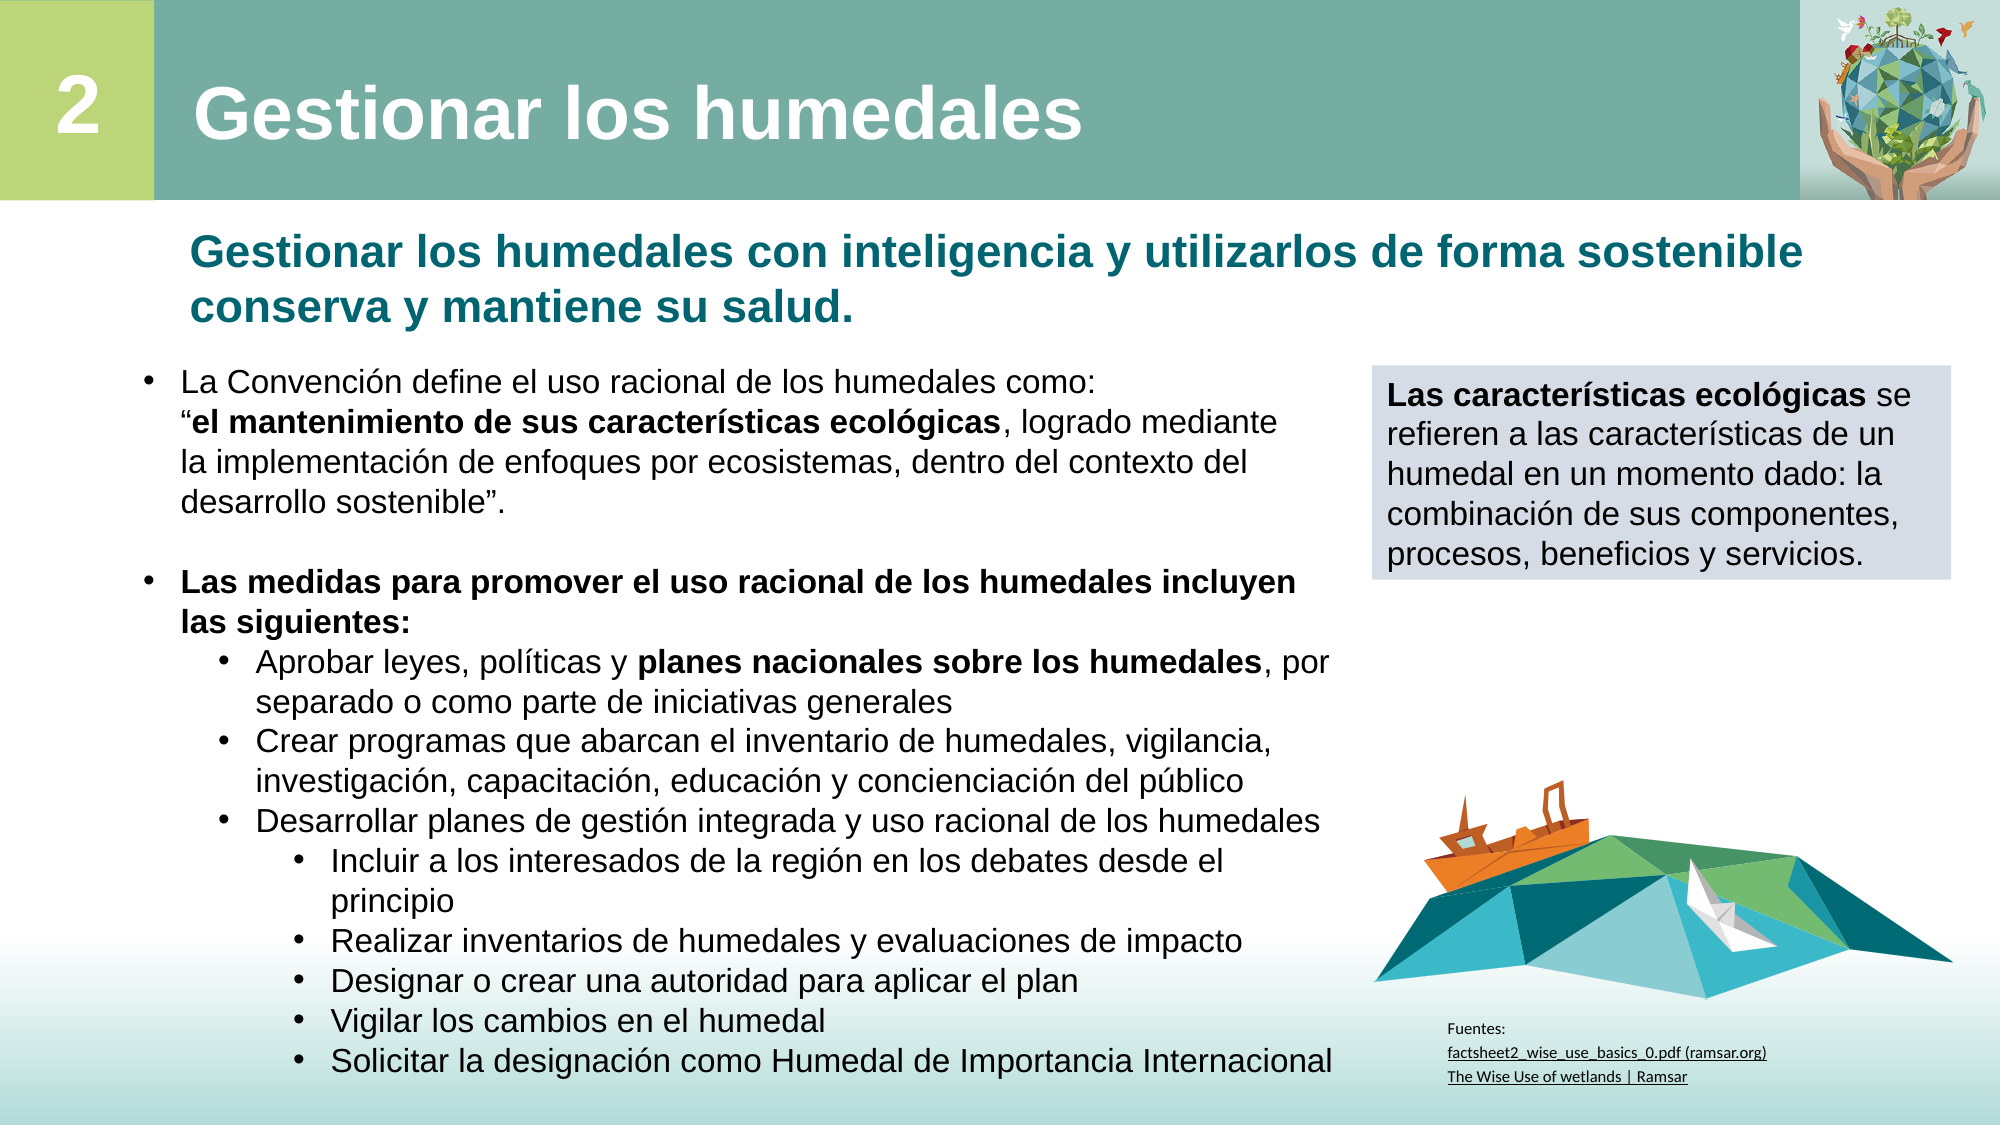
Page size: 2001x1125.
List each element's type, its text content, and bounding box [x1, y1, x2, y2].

text_box La Convención define el uso racional de los humedales como: “el mantenimiento de sus características ecológicas, logrado mediante la implementación de enfoques por ecosistemas, dentro del contexto del desarrollo sostenible”. Las medidas para promover el uso racional de los humedales incluyen las siguientes: Aprobar leyes, políticas y planes nacionales sobre los humedales, por separado o como parte de iniciativas generales Crear programas que abarcan el inventario de humedales, vigilancia, investigación, capacitación, educación y concienciación del público Desarrollar planes de gestión integrada y uso racional de los humedales Incluir a los interesados de la región en los debates desde el principio Realizar inventarios de humedales y evaluaciones de impacto Designar o crear una autoridad para aplicar el plan Vigilar los cambios en el humedal Solicitar la designación como Humedal de Importancia Internacional [128, 352, 1368, 1125]
picture [1373, 780, 1953, 1000]
picture [1800, 0, 2000, 200]
text_box 2 [40, 42, 157, 158]
text_box Fuentes: factsheet2_wise_use_basics_0.pdf (ramsar.org) The Wise Use of wetlands | Ramsar [1432, 1006, 1894, 1100]
text_box Gestionar los humedales con inteligencia y utilizarlos de forma sostenible conserva y mantiene su salud. [174, 214, 1956, 357]
text_box [0, 0, 155, 201]
text_box Las características ecológicas se refieren a las características de un humedal en un momento dado: la combinación de sus componentes, procesos, beneficios y servicios. [1372, 365, 1952, 580]
text_box Gestionar los humedales [157, 4, 1949, 215]
